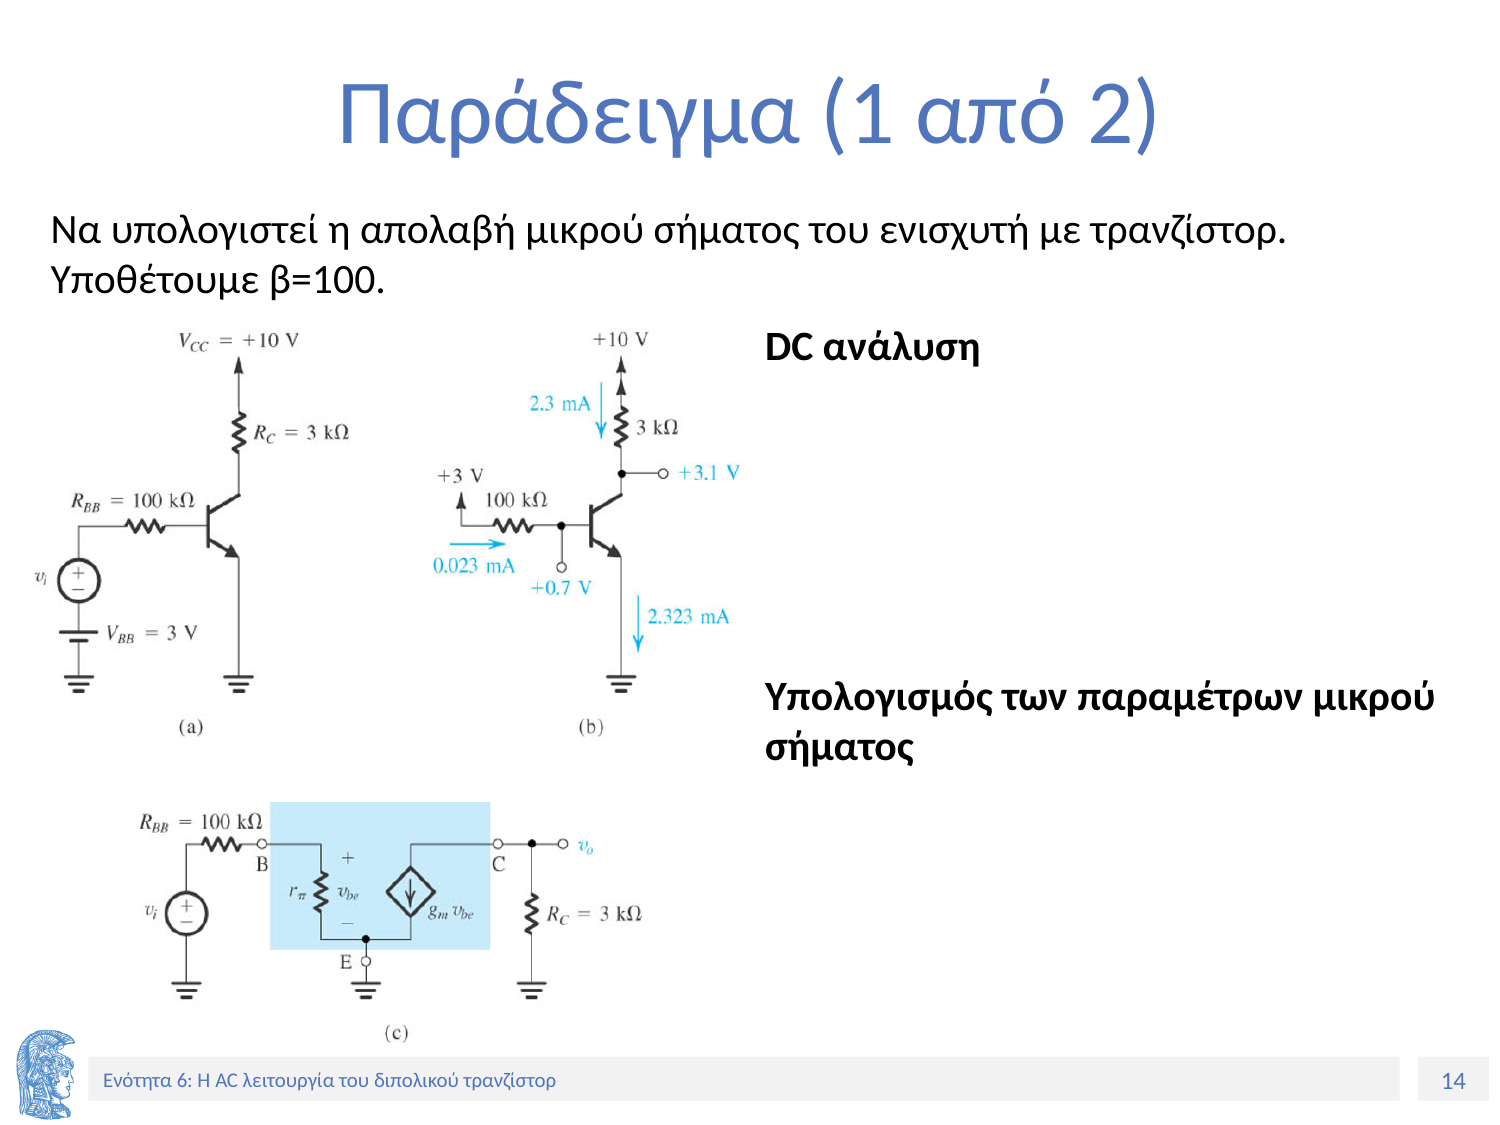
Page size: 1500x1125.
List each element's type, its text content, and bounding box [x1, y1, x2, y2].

title Παράδειγμα (1 από 2) [75, 12, 1425, 201]
picture [9, 1026, 81, 1120]
text_box Να υπολογιστεί η απολαβή μικρού σήματος του ενισχυτή με τρανζίστορ. Υποθέτουμε β=100. [35, 194, 1349, 310]
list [33, 327, 740, 1043]
